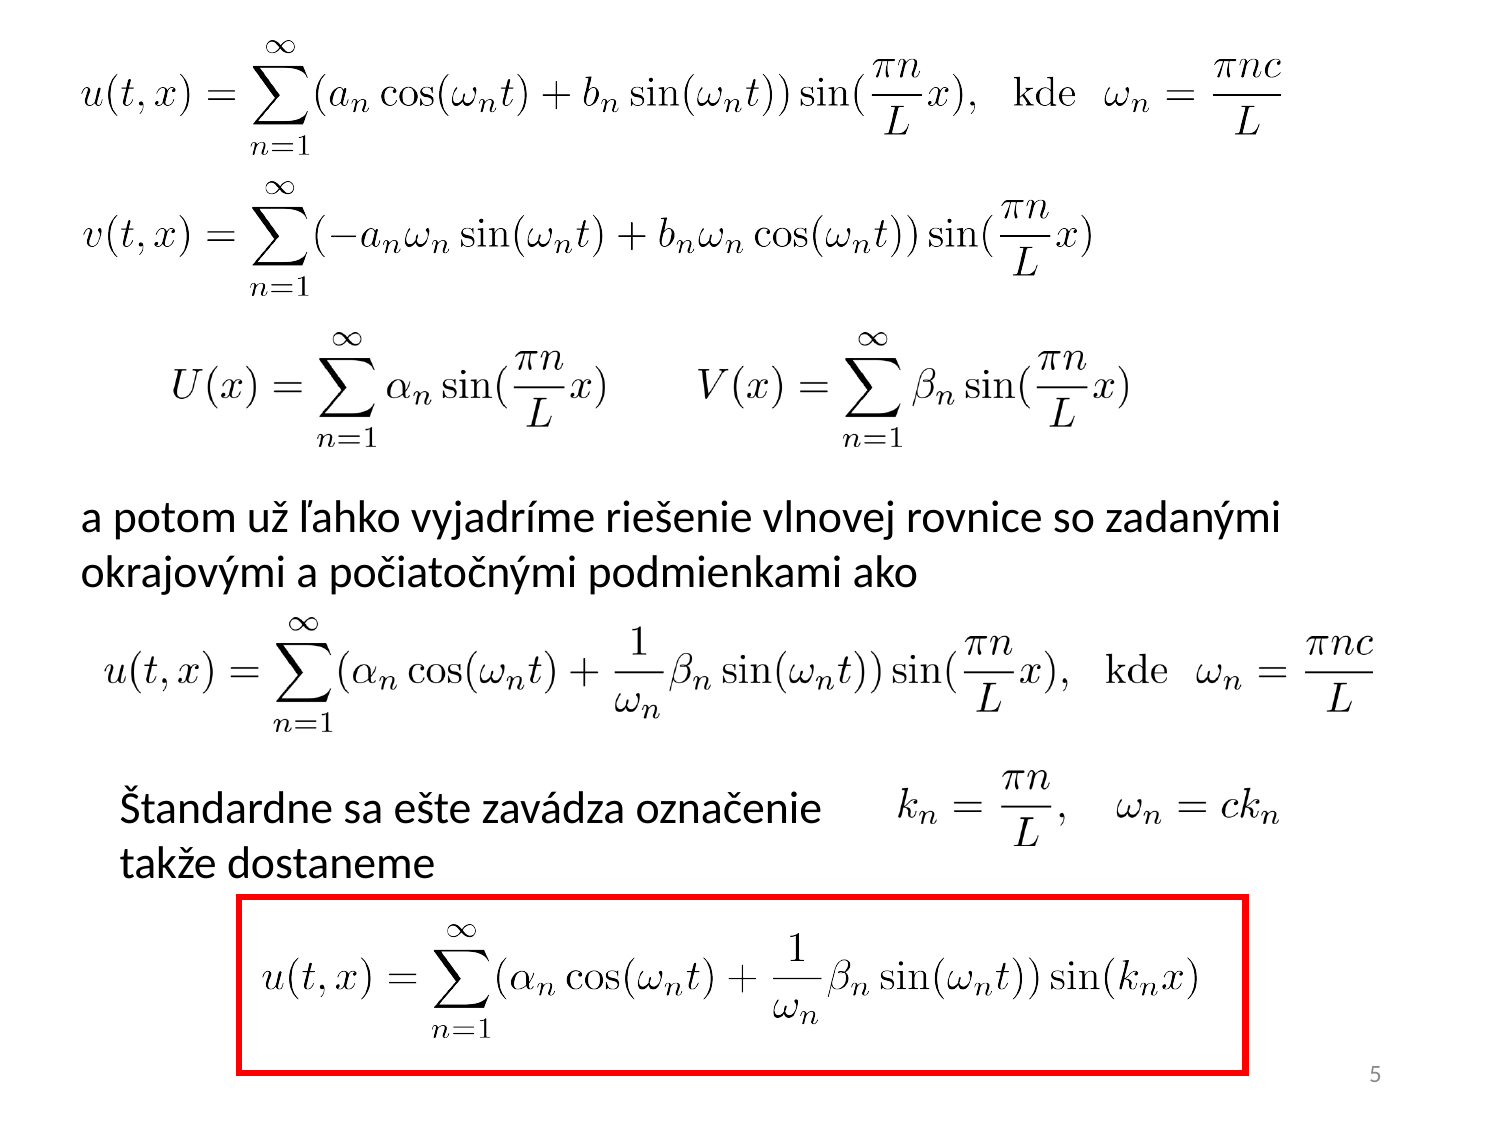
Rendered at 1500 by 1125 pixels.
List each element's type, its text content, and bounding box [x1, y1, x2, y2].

slide_number 5 [1059, 1042, 1397, 1103]
picture [262, 924, 1197, 1038]
picture [898, 770, 1279, 846]
picture [104, 617, 1373, 732]
picture [83, 181, 1091, 296]
picture [81, 40, 1281, 155]
text_box Štandardne sa ešte zavádza označenie takže dostaneme [104, 770, 1434, 896]
text_box a potom už ľahko vyjadríme riešenie vlnovej rovnice so zadanými okrajovými a počiatočnými podmienkami ako [65, 479, 1394, 605]
text_box [238, 896, 1246, 1074]
picture [698, 332, 1128, 447]
picture [173, 332, 605, 447]
